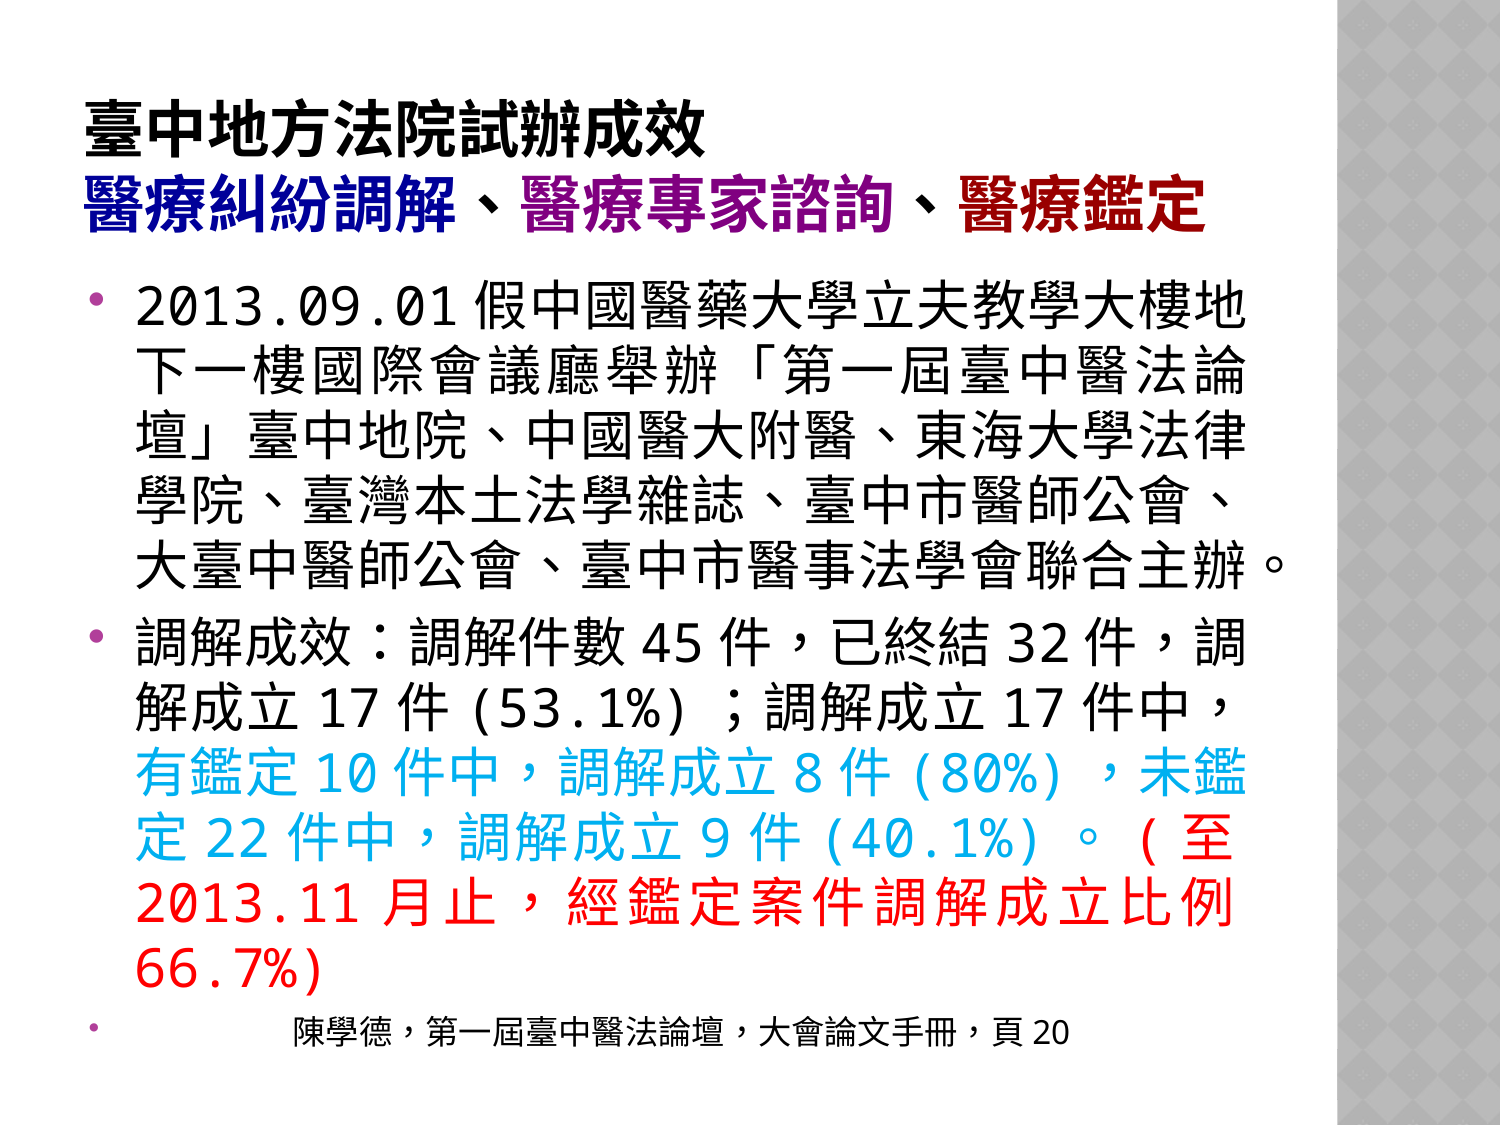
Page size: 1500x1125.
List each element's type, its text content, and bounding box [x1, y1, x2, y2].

title 臺中地方法院試辦成效 醫療糾紛調解、醫療專家諮詢、醫療鑑定 [75, 52, 1263, 240]
text_box [1337, 0, 1500, 1125]
list 2013.09.01假中國醫藥大學立夫教學大樓地下一樓國際會議廳舉辦「第一屆臺中醫法論壇」臺中地院、中國醫大附醫、東海大學法律學院、臺灣本土法學雜誌、臺中市醫師公會、大臺中醫師公會、臺中市醫事法學會聯合主辦。 調解成效：調解件數45件，已終結32件，調解成立17件(53.1%)；調解成立17件中，有鑑定10件中，調解成立8件(80%)，未鑑定22件中，調解成立9件(40.1%)。(至2013.11月止，經鑑定案件調解成立比例66.7%) 陳學德，第一屆臺中醫法論壇，大會論文手冊，頁20 [75, 264, 1263, 1059]
